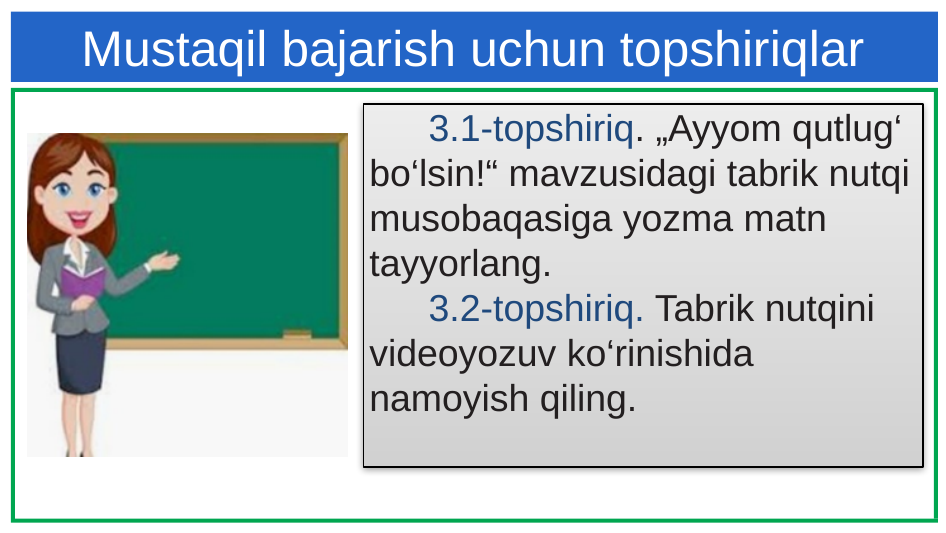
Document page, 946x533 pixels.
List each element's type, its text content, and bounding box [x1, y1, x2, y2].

list 3.1-topshiriq. „Ayyom qutlug‘ bo‘lsin!“ mavzusidagi tabrik nutqi musobaqasiga yozma matn tayyorlang. 3.2-topshiriq. Tabrik nutqini videoyozuv ko‘rinishida namoyish qiling. [363, 103, 924, 468]
picture [27, 133, 349, 457]
title Mustaqil bajarish uchun topshiriqlar [49, 16, 897, 78]
